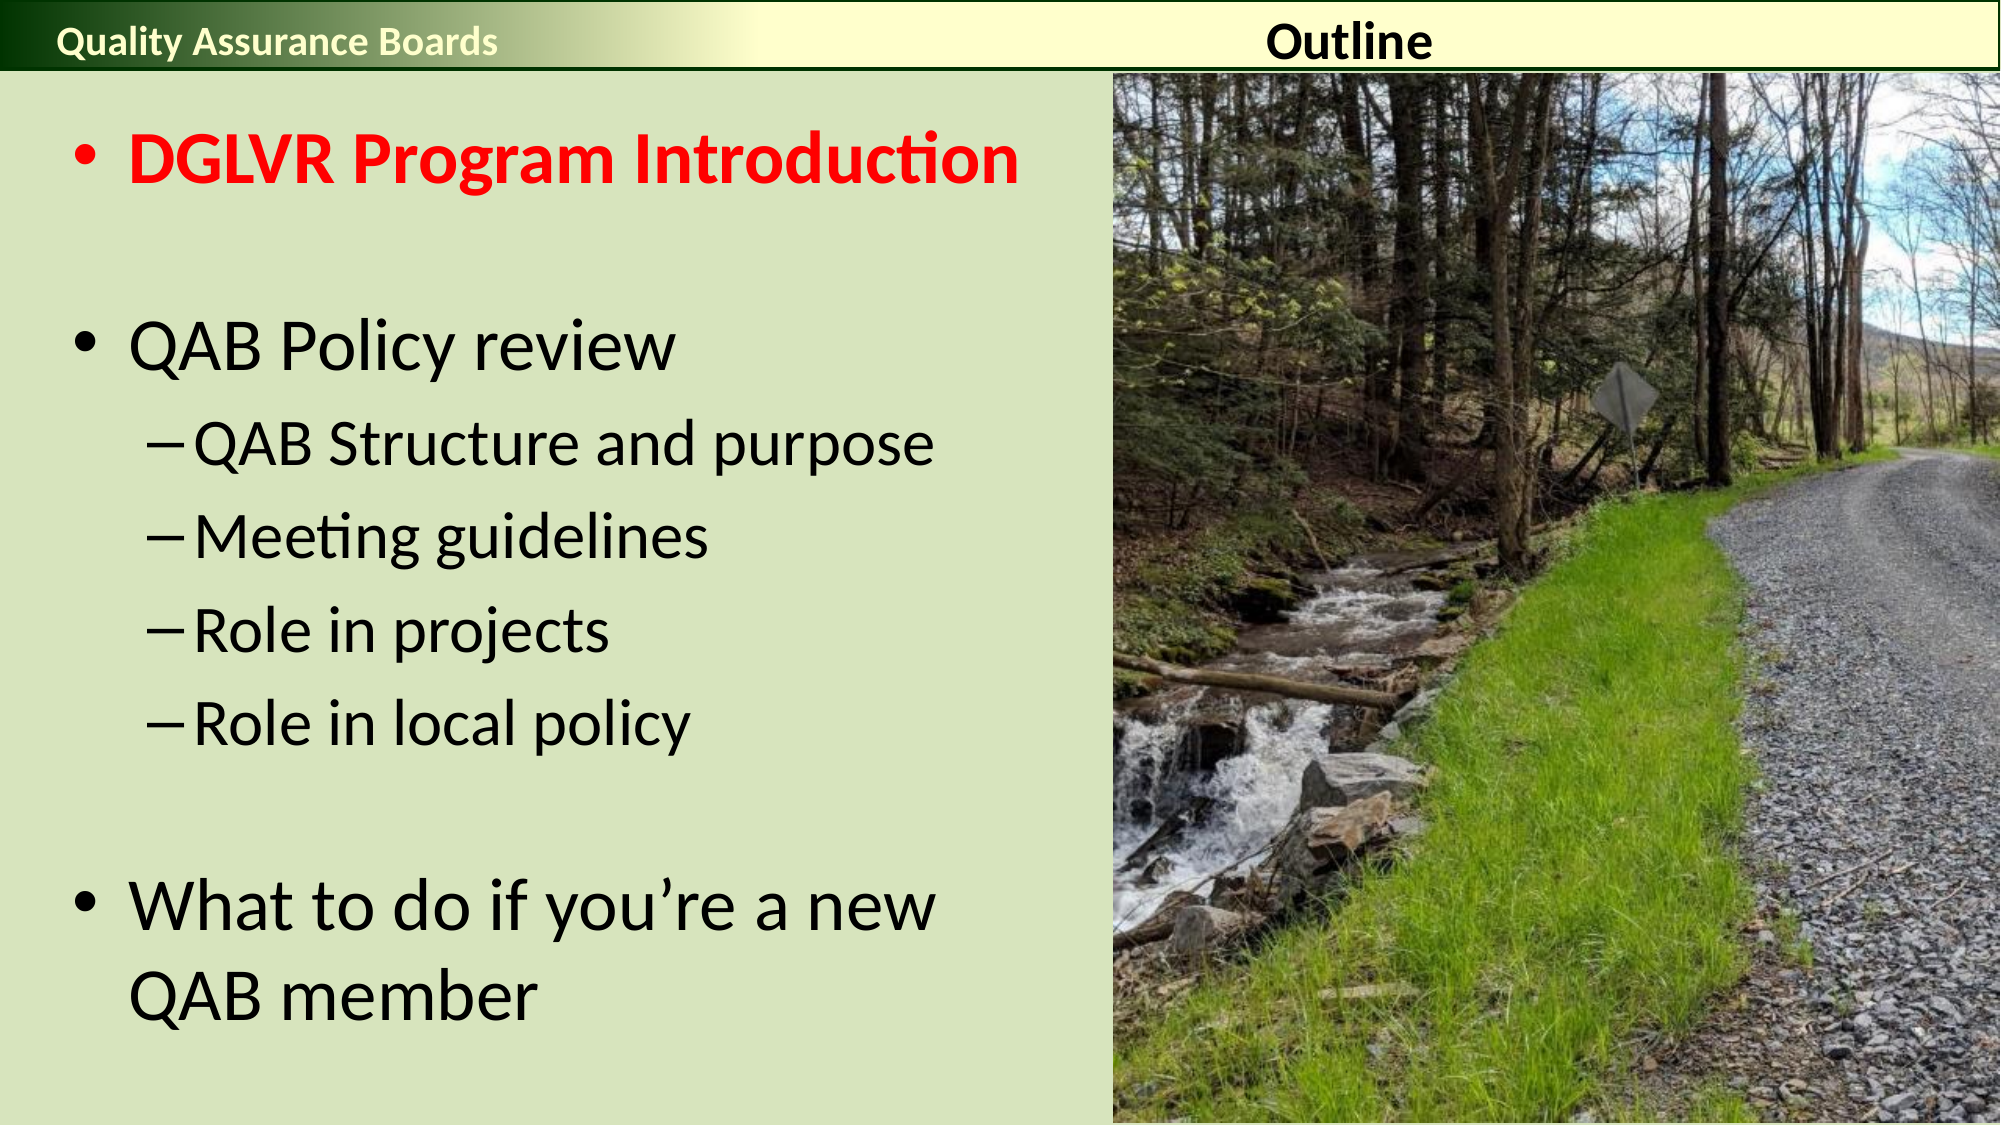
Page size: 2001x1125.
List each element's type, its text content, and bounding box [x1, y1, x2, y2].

text_box Quality Assurance Boards [41, 1, 579, 77]
text_box [262, 0, 800, 73]
picture [1113, 72, 2000, 1124]
title Outline [699, 0, 2000, 75]
subtitle DGLVR Program Introduction QAB Policy review QAB Structure and purpose Meeting guidelines Role in projects Role in local policy What to do if you’re a new QAB member [57, 101, 1082, 1108]
